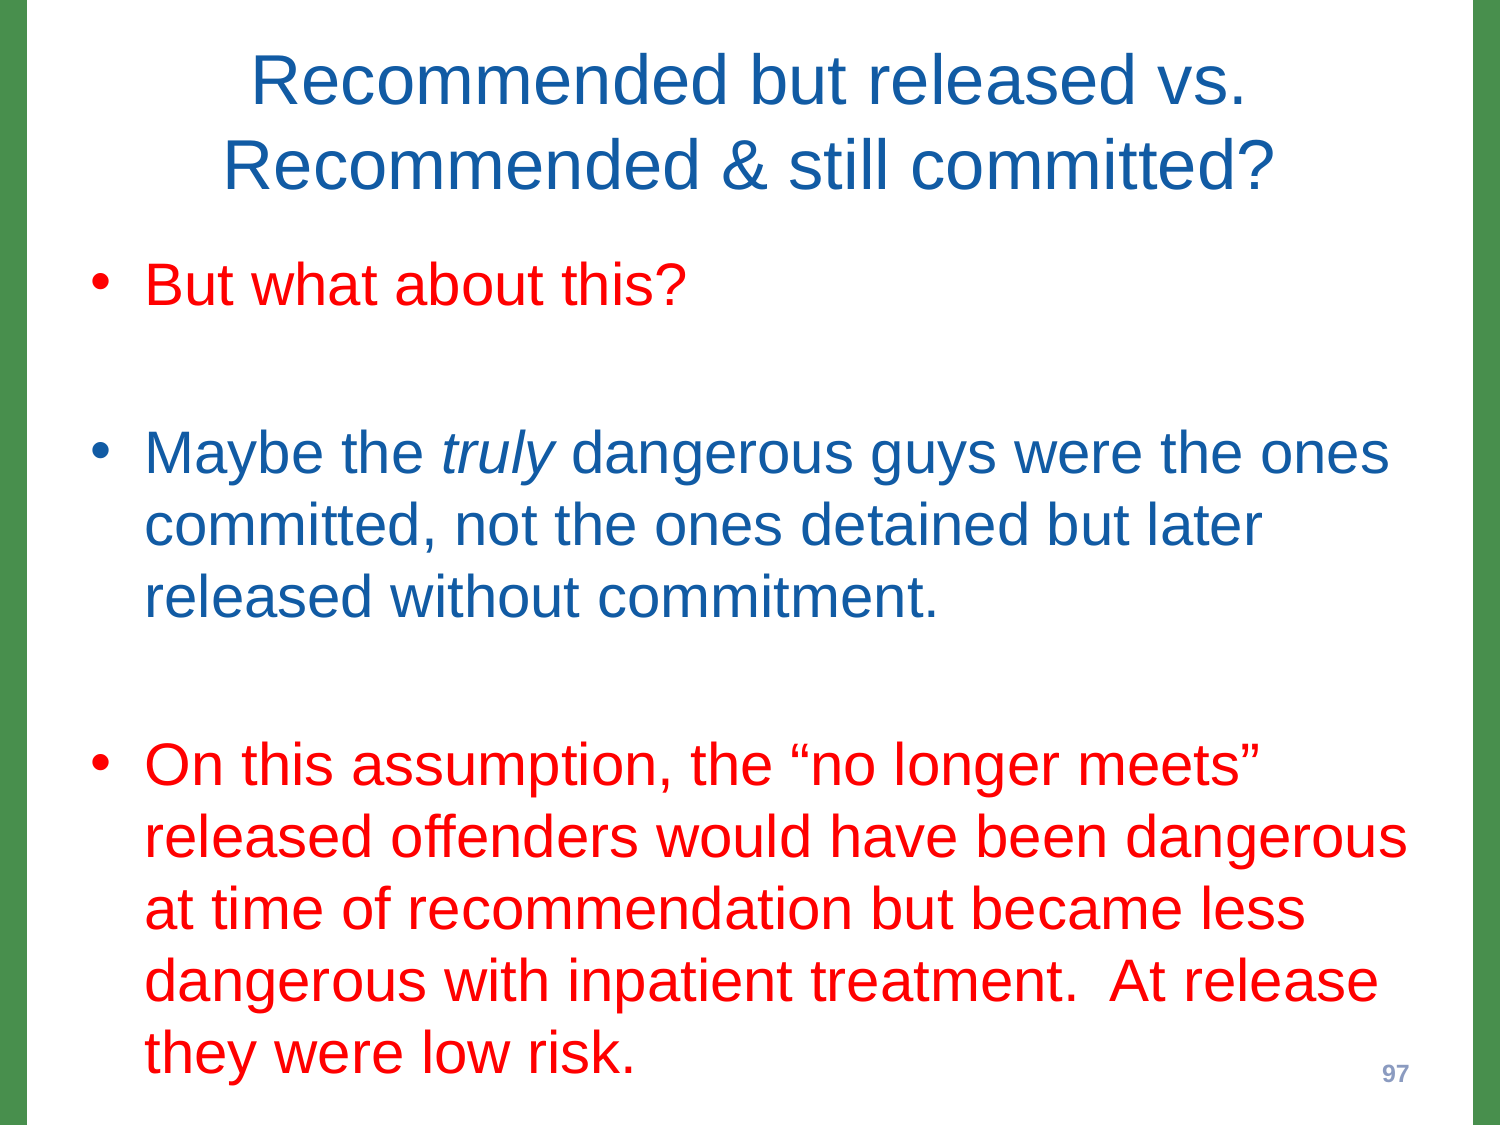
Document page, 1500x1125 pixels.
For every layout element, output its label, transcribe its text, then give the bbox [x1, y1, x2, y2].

title Recommended but released vs. Recommended & still committed? [75, 24, 1425, 213]
slide_number 97 [1074, 1042, 1425, 1103]
list But what about this? Maybe the truly dangerous guys were the ones committed, not the ones detained but later released without commitment. On this assumption, the “no longer meets” released offenders would have been dangerous at time of recommendation but became less dangerous with inpatient treatment. At release they were low risk. [75, 237, 1425, 1100]
